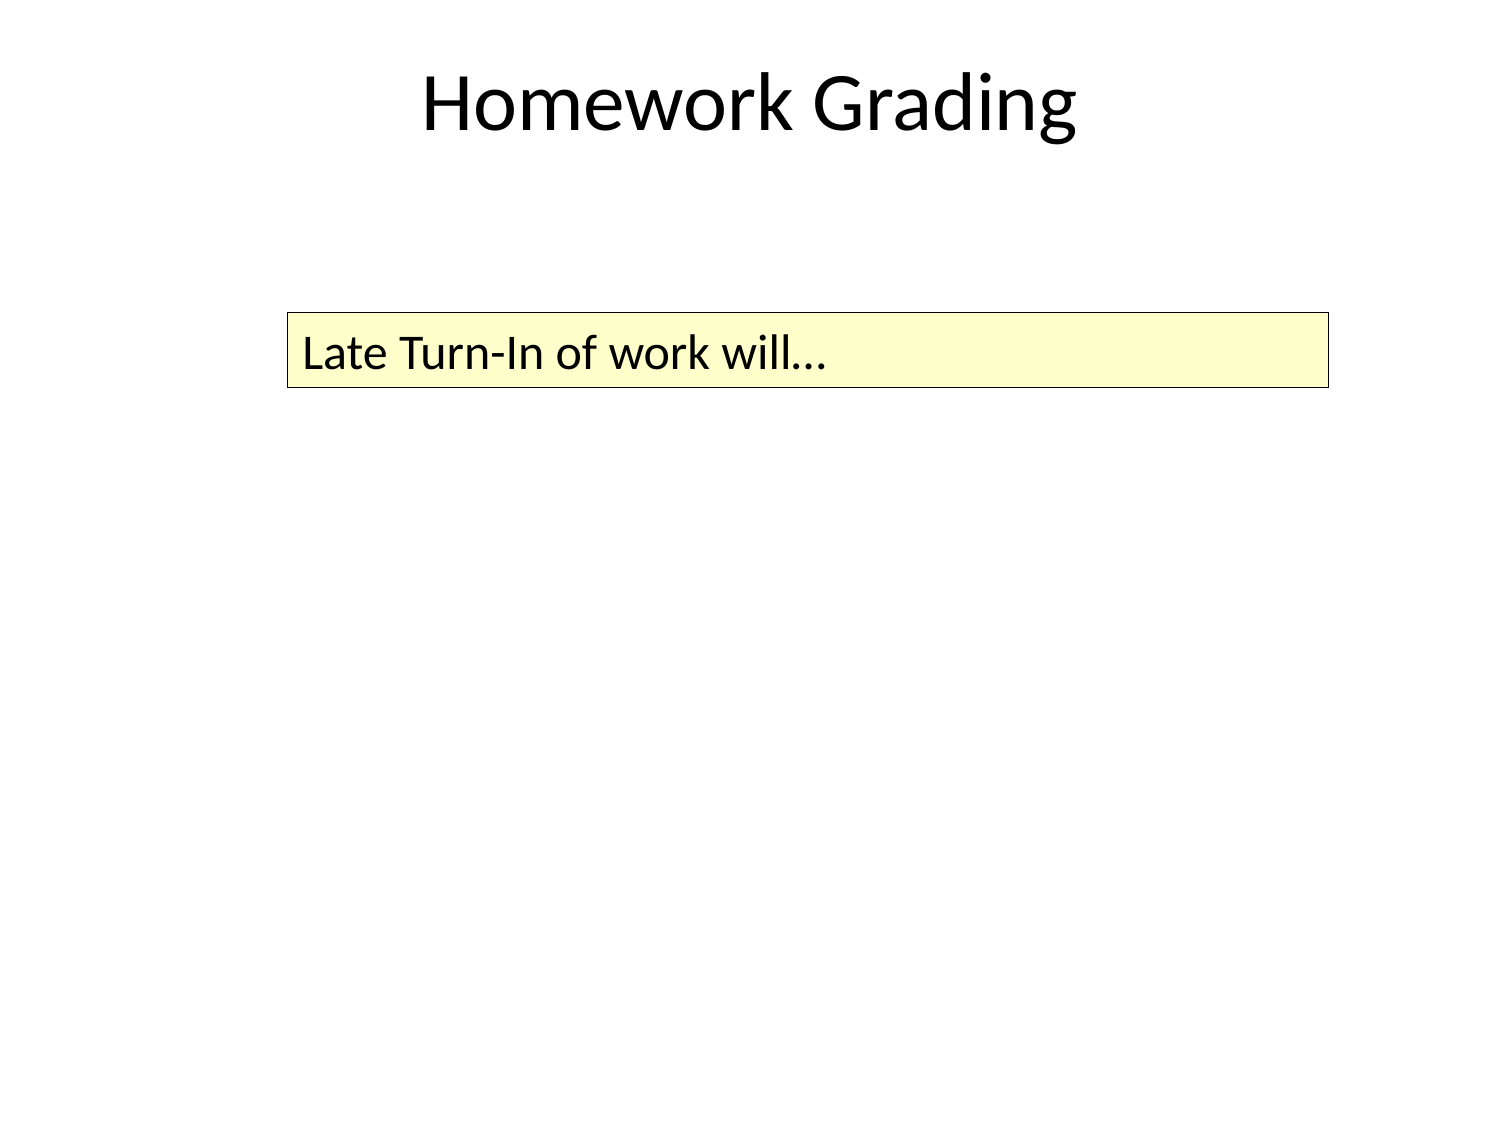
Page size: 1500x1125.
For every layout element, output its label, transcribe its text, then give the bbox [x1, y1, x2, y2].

title Homework Grading [75, 45, 1425, 150]
text_box Late Turn-In of work will… [287, 312, 1329, 388]
